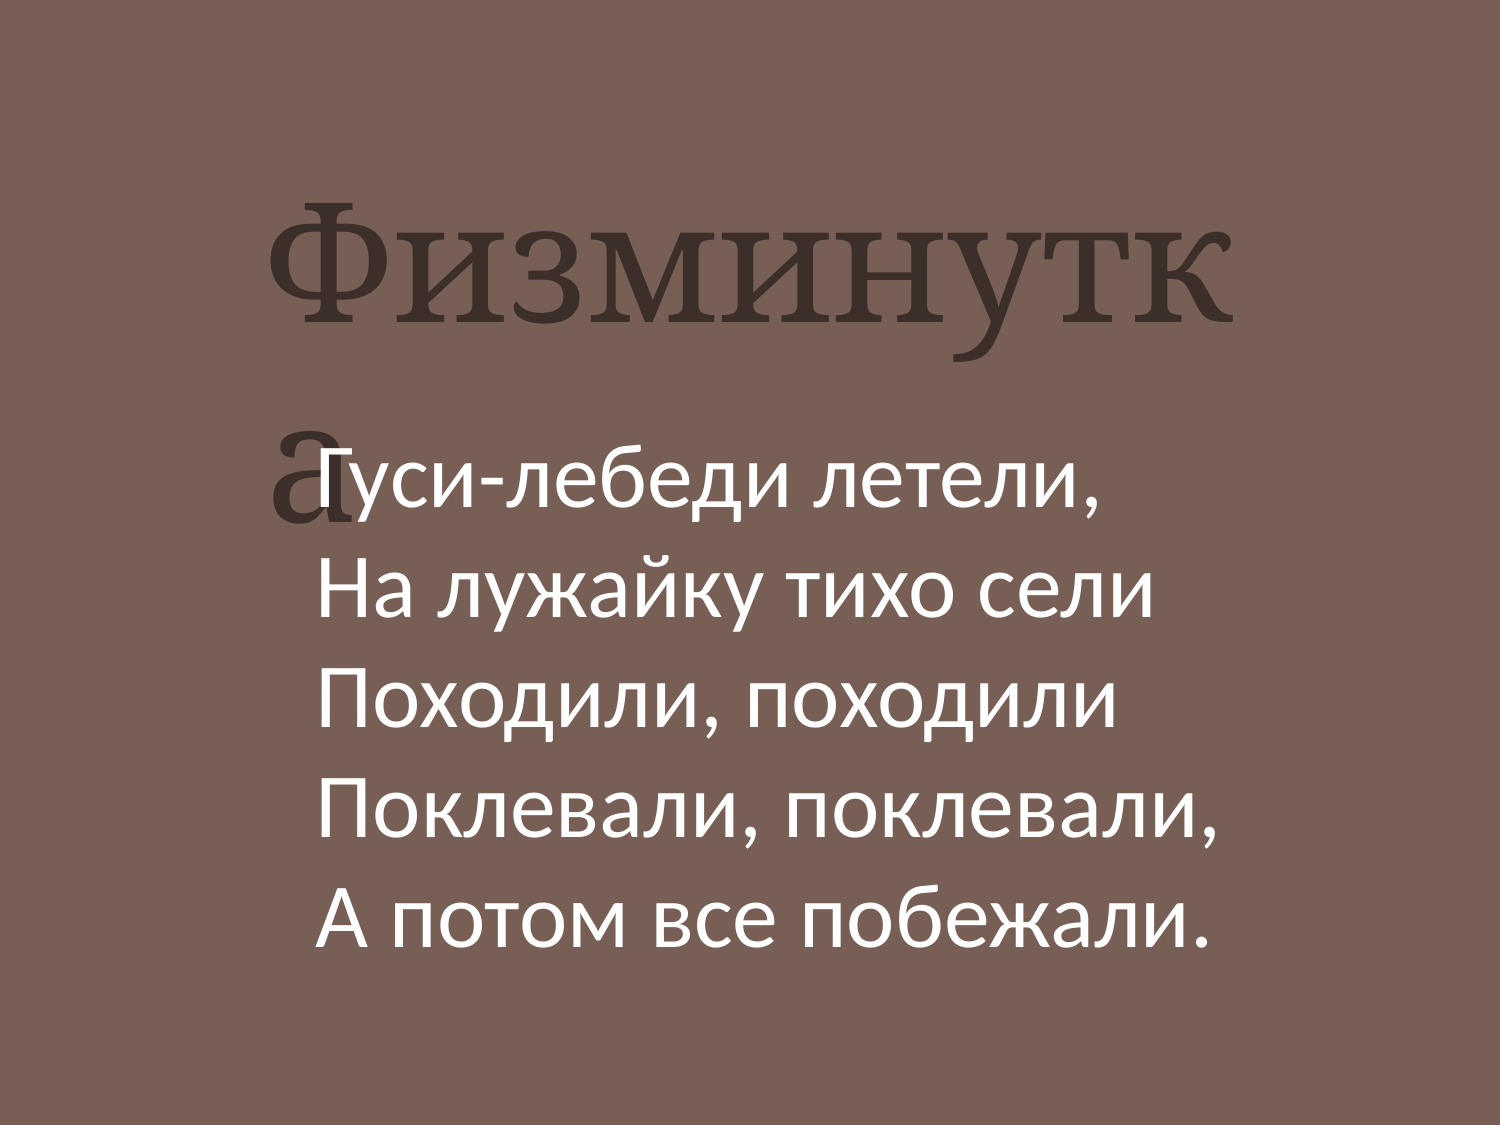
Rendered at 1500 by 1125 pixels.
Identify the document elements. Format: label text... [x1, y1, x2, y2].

text_box Гуси-лебеди летели, На лужайку тихо сели Походили, походили Поклевали, поклевали, А потом все побежали. [301, 408, 1294, 974]
text_box Физминутка [250, 148, 1314, 564]
